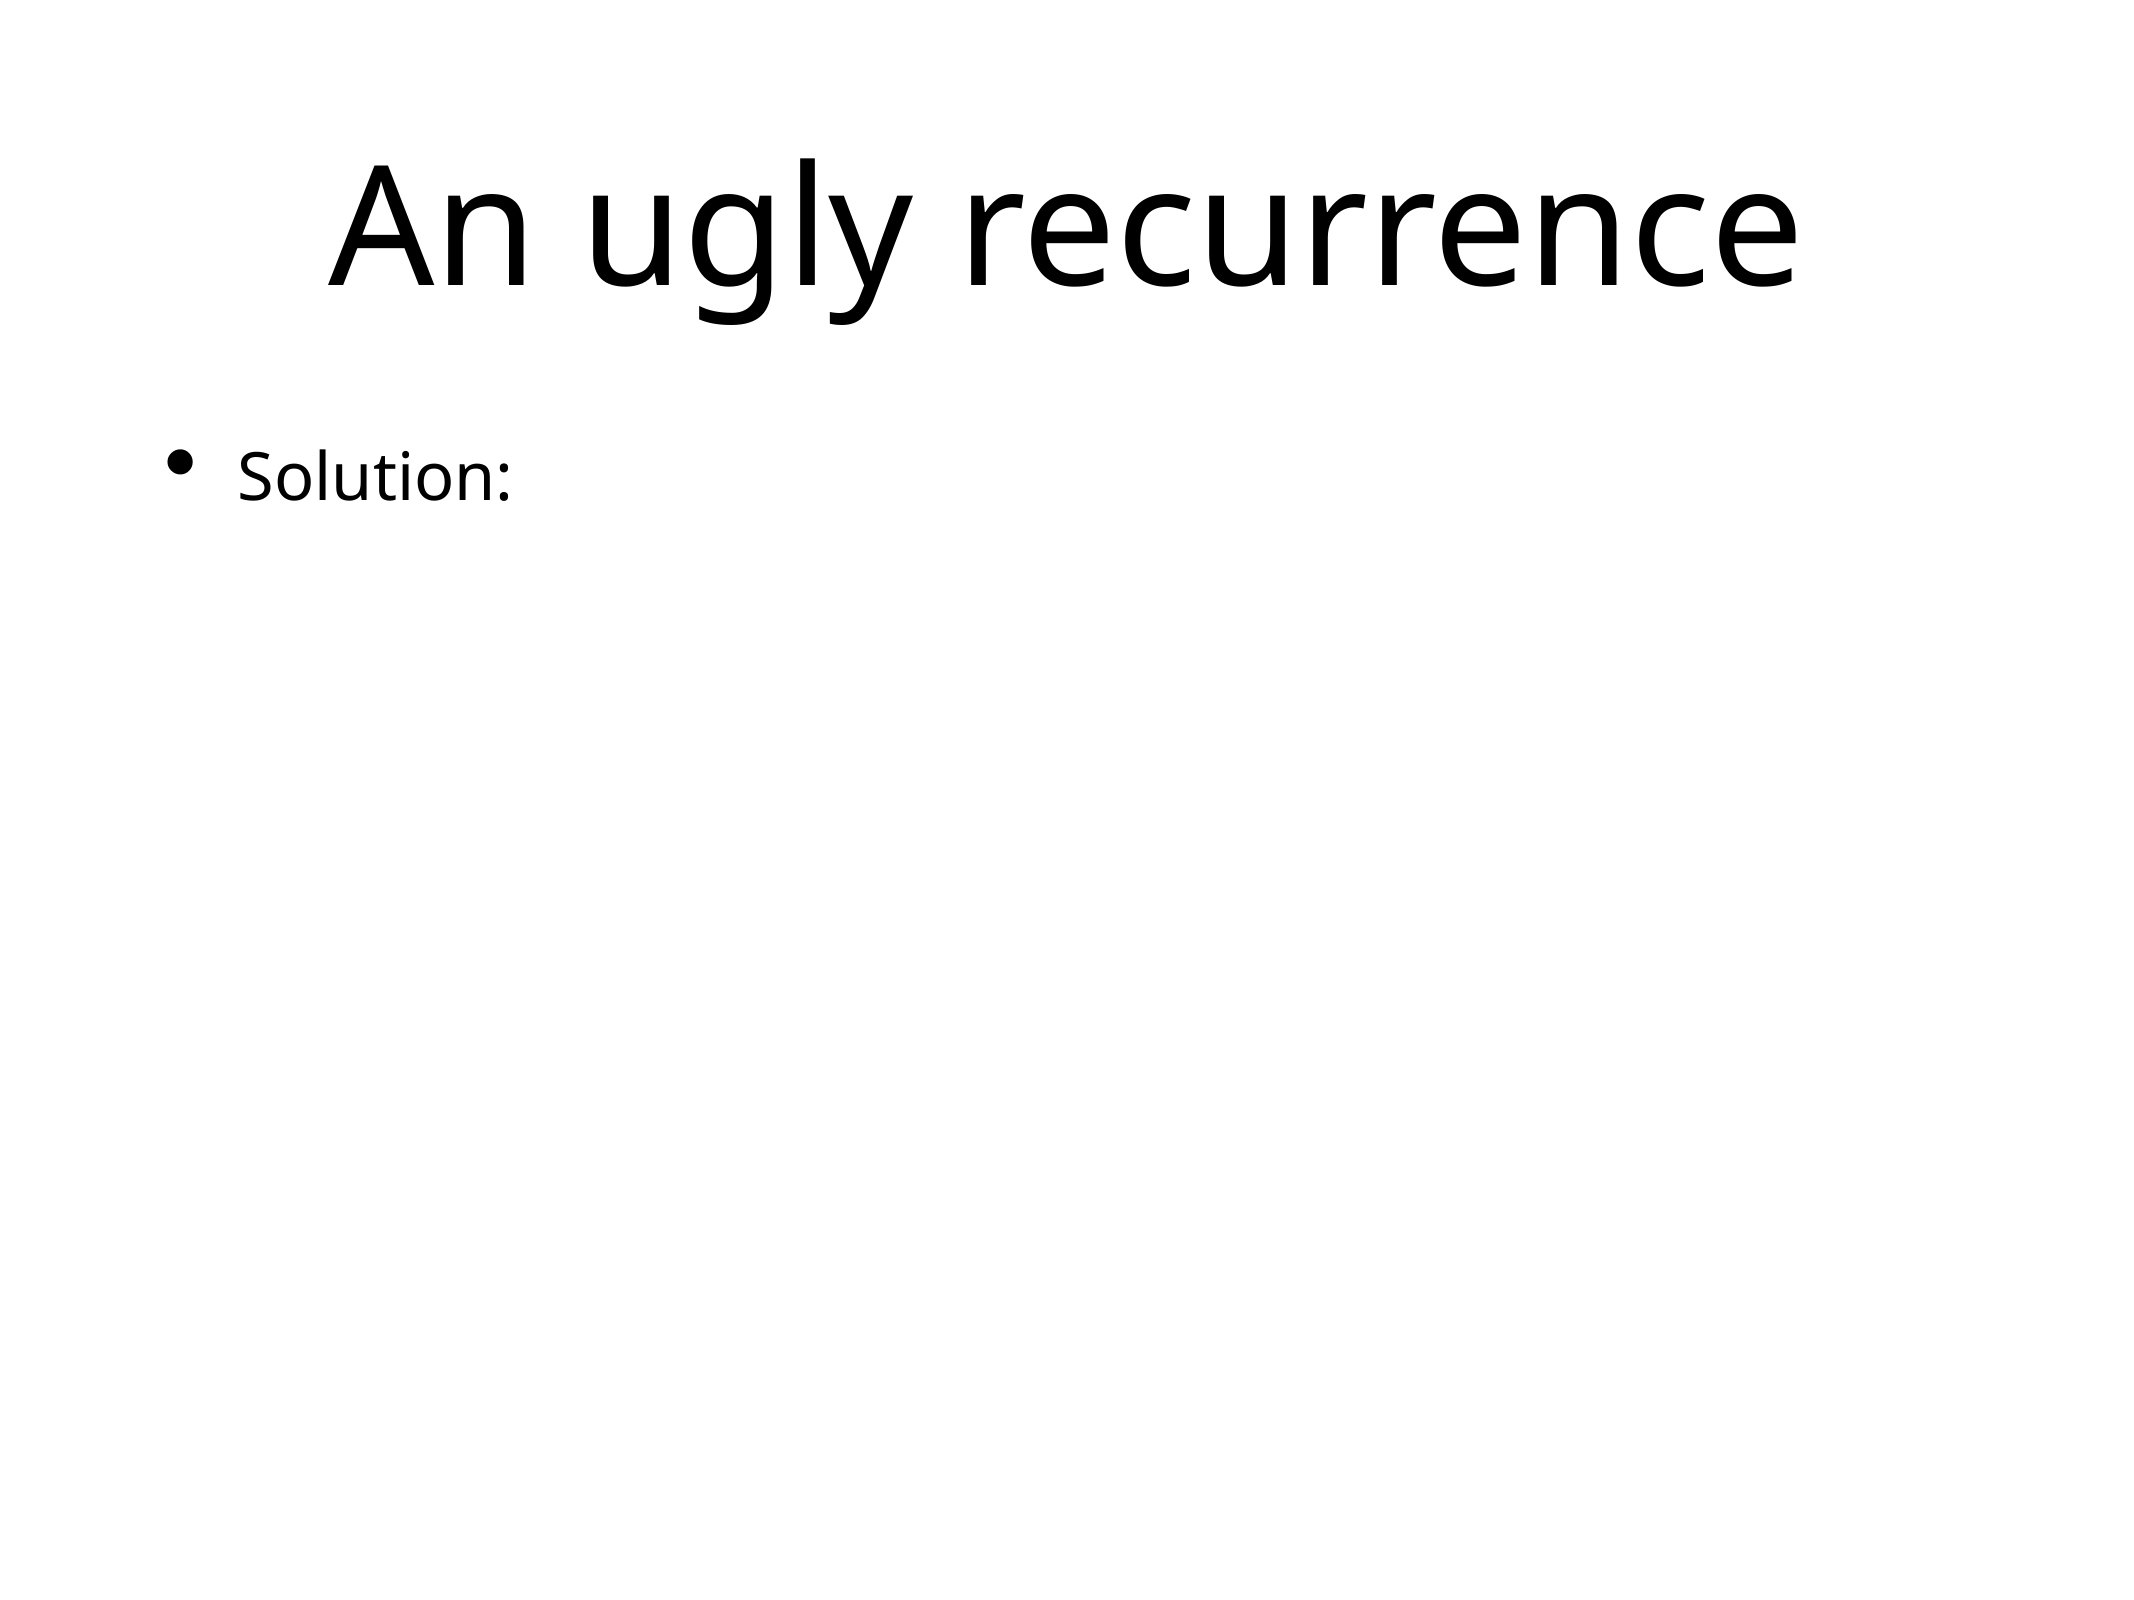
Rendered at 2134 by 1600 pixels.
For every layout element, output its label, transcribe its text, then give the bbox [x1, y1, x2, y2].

list Solution: [155, 424, 1978, 1457]
title An ugly recurrence [155, 41, 1978, 397]
